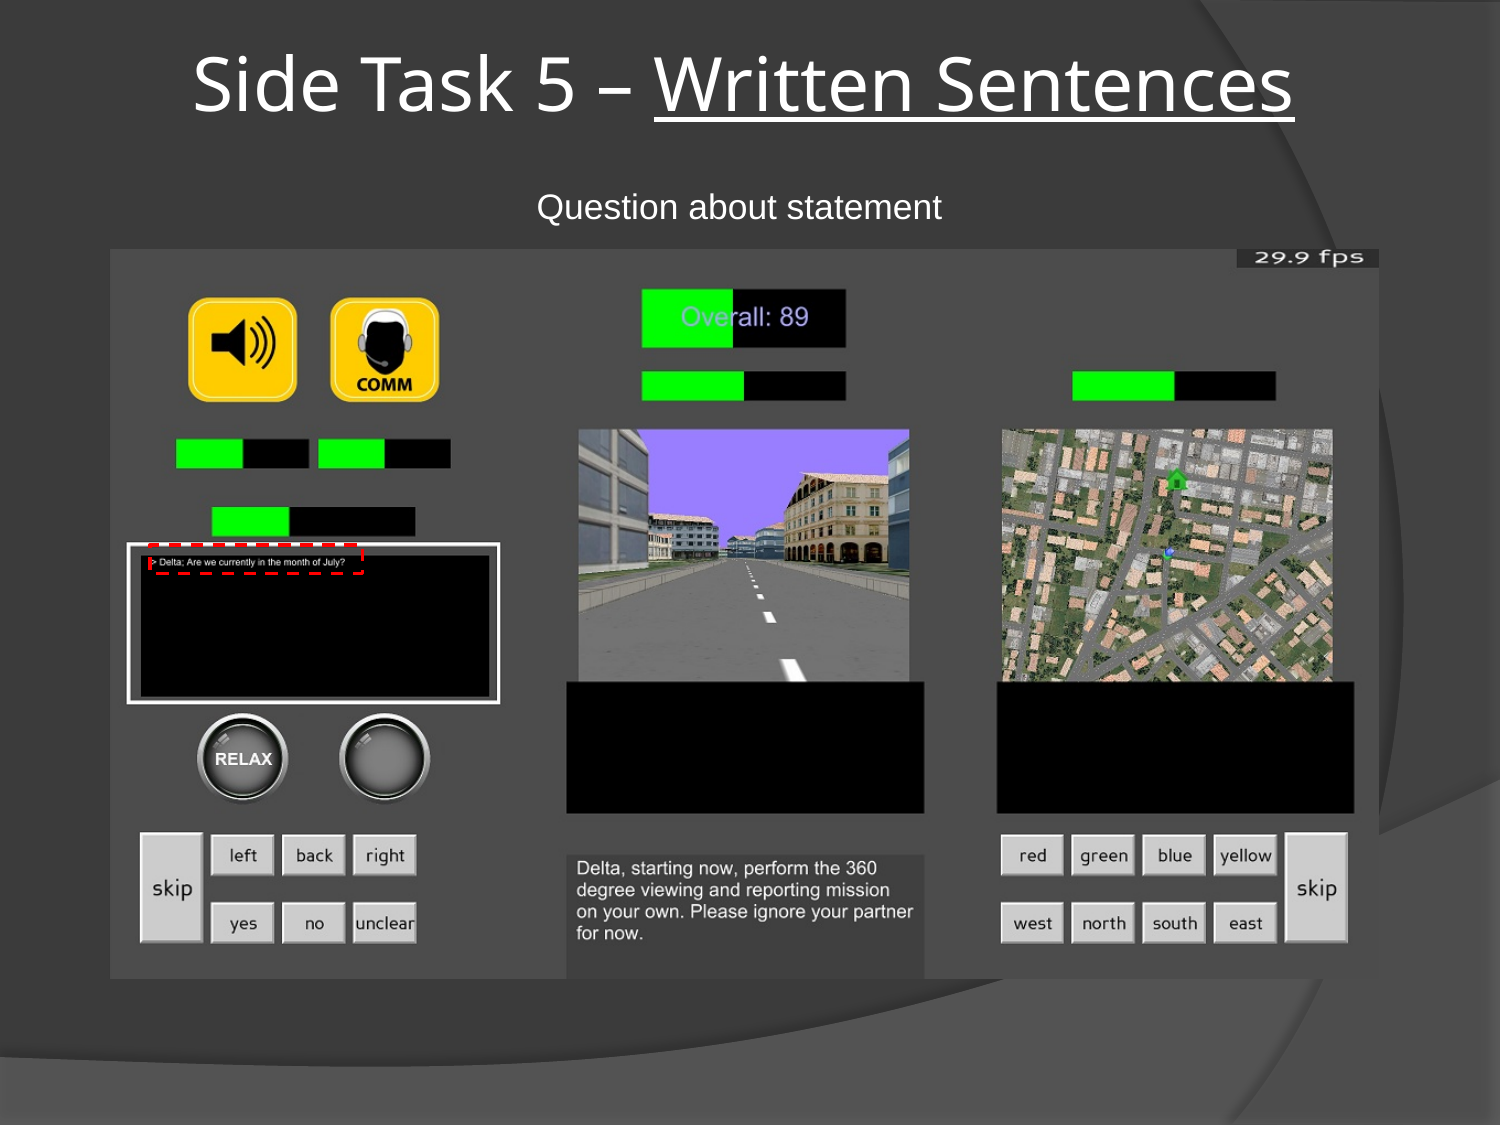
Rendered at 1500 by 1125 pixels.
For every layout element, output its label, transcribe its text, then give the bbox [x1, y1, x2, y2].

picture [109, 249, 1379, 980]
text_box Question about statement [521, 177, 966, 233]
text_box Side Task 5 – Written Sentences [0, 0, 1488, 175]
